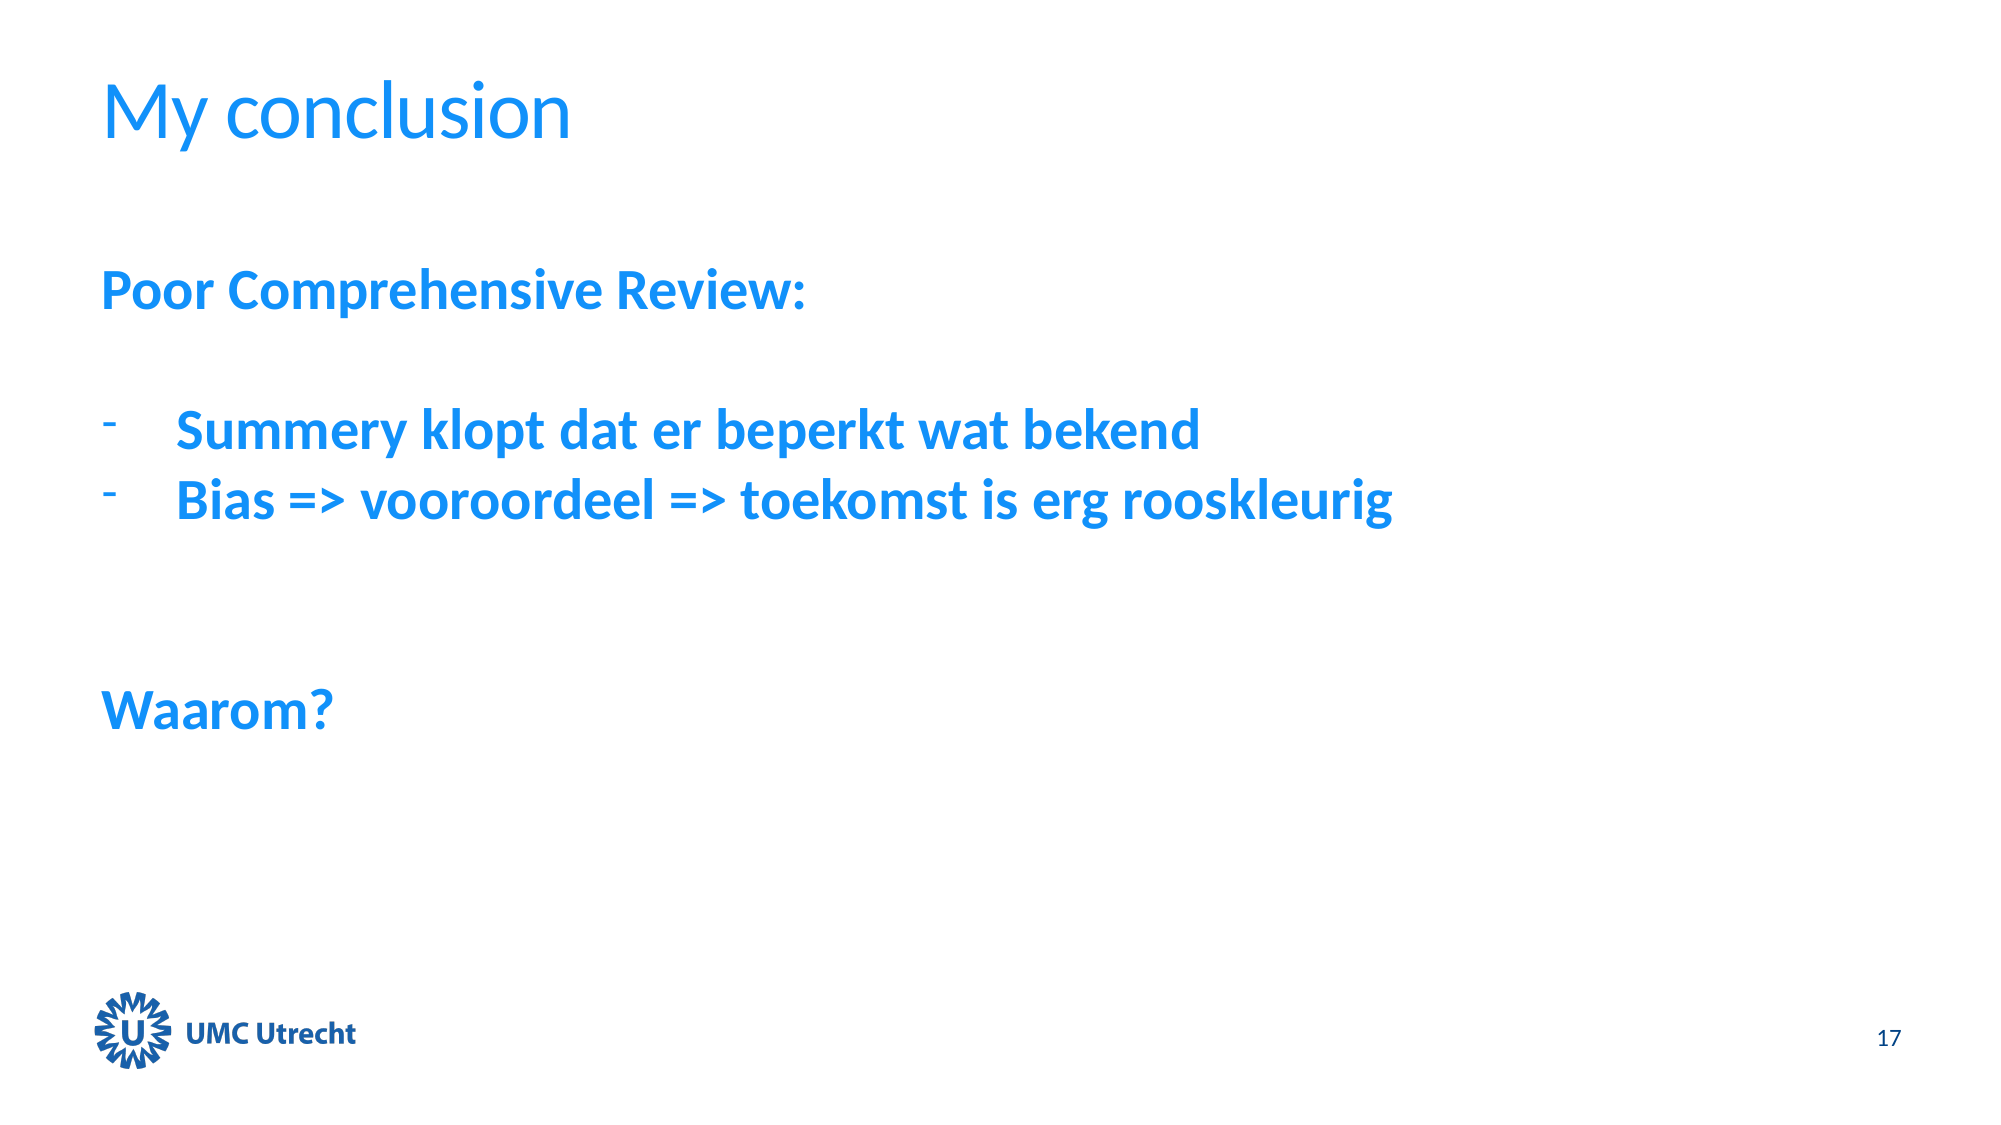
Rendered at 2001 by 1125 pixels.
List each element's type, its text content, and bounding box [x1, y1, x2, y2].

picture [94, 992, 356, 1069]
title My conclusion [101, 75, 1903, 184]
list Poor Comprehensive Review: Summery klopt dat er beperkt wat bekend Bias => vooroordeel => toekomst is erg rooskleurig Waarom? [101, 250, 1901, 960]
slide_number 17 [1842, 1015, 1902, 1057]
